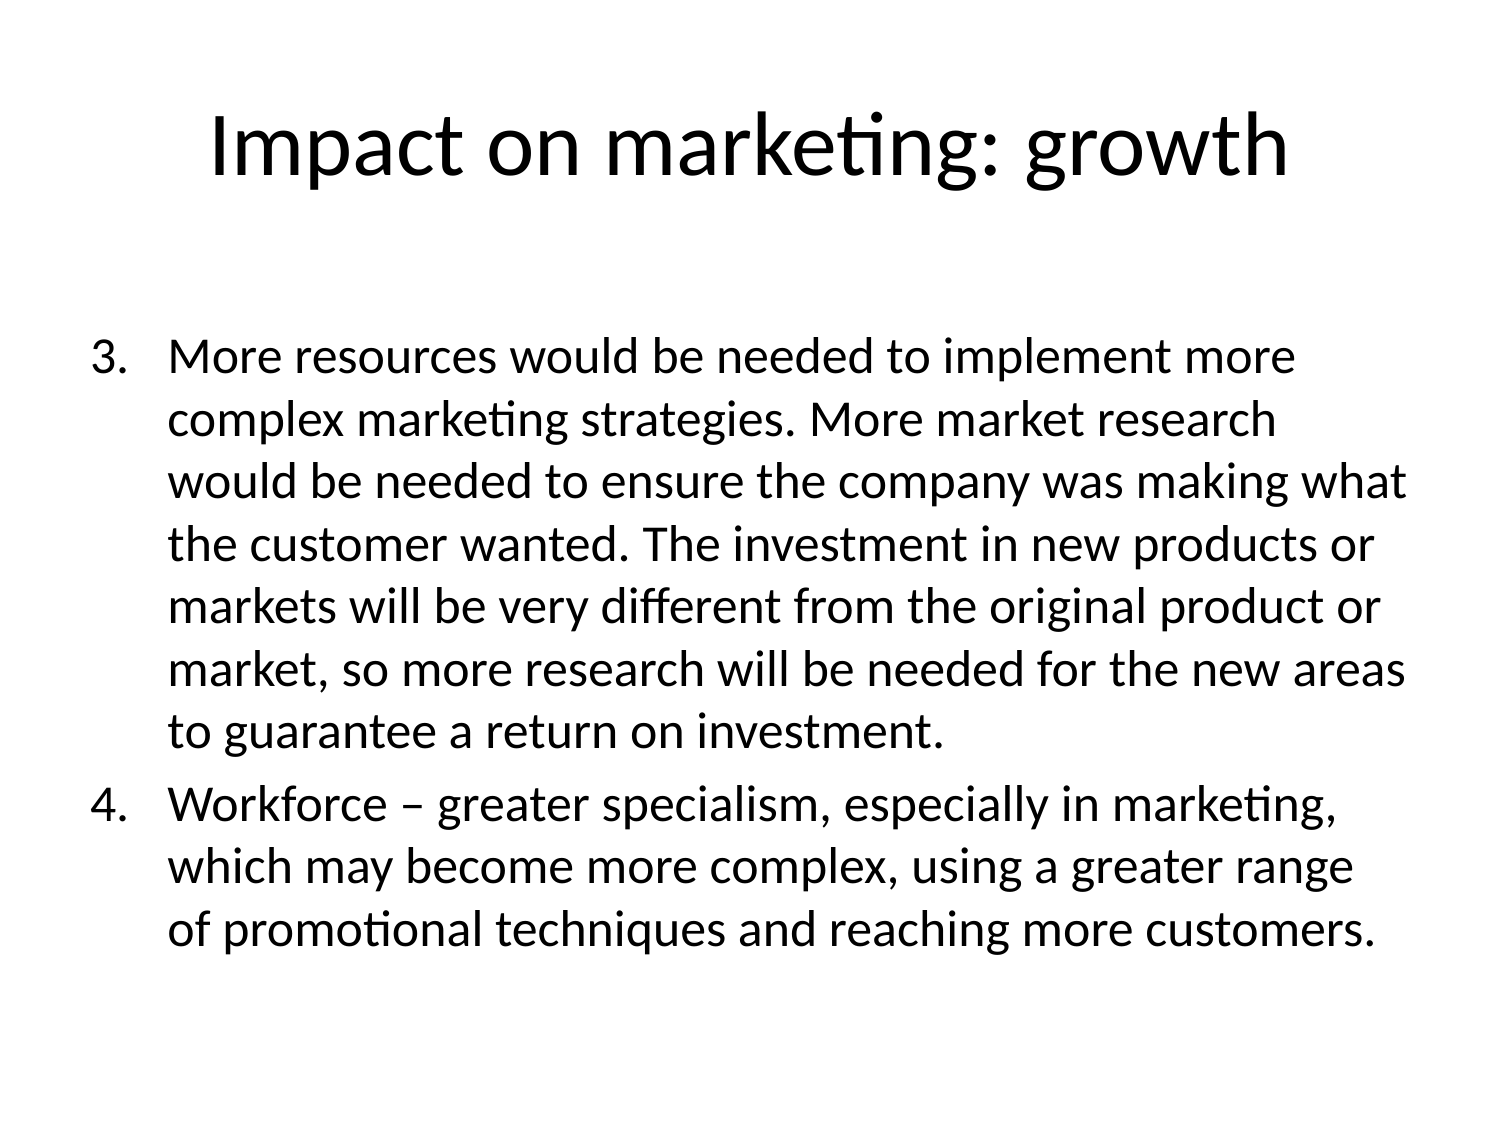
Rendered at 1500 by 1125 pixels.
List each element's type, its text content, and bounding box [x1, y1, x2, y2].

list More resources would be needed to implement more complex marketing strategies. More market research would be needed to ensure the company was making what the customer wanted. The investment in new products or markets will be very different from the original product or market, so more research will be needed for the new areas to guarantee a return on investment. Workforce – greater specialism, especially in marketing, which may become more complex, using a greater range of promotional techniques and reaching more customers. [75, 314, 1425, 1005]
title Impact on marketing: growth [75, 45, 1425, 233]
